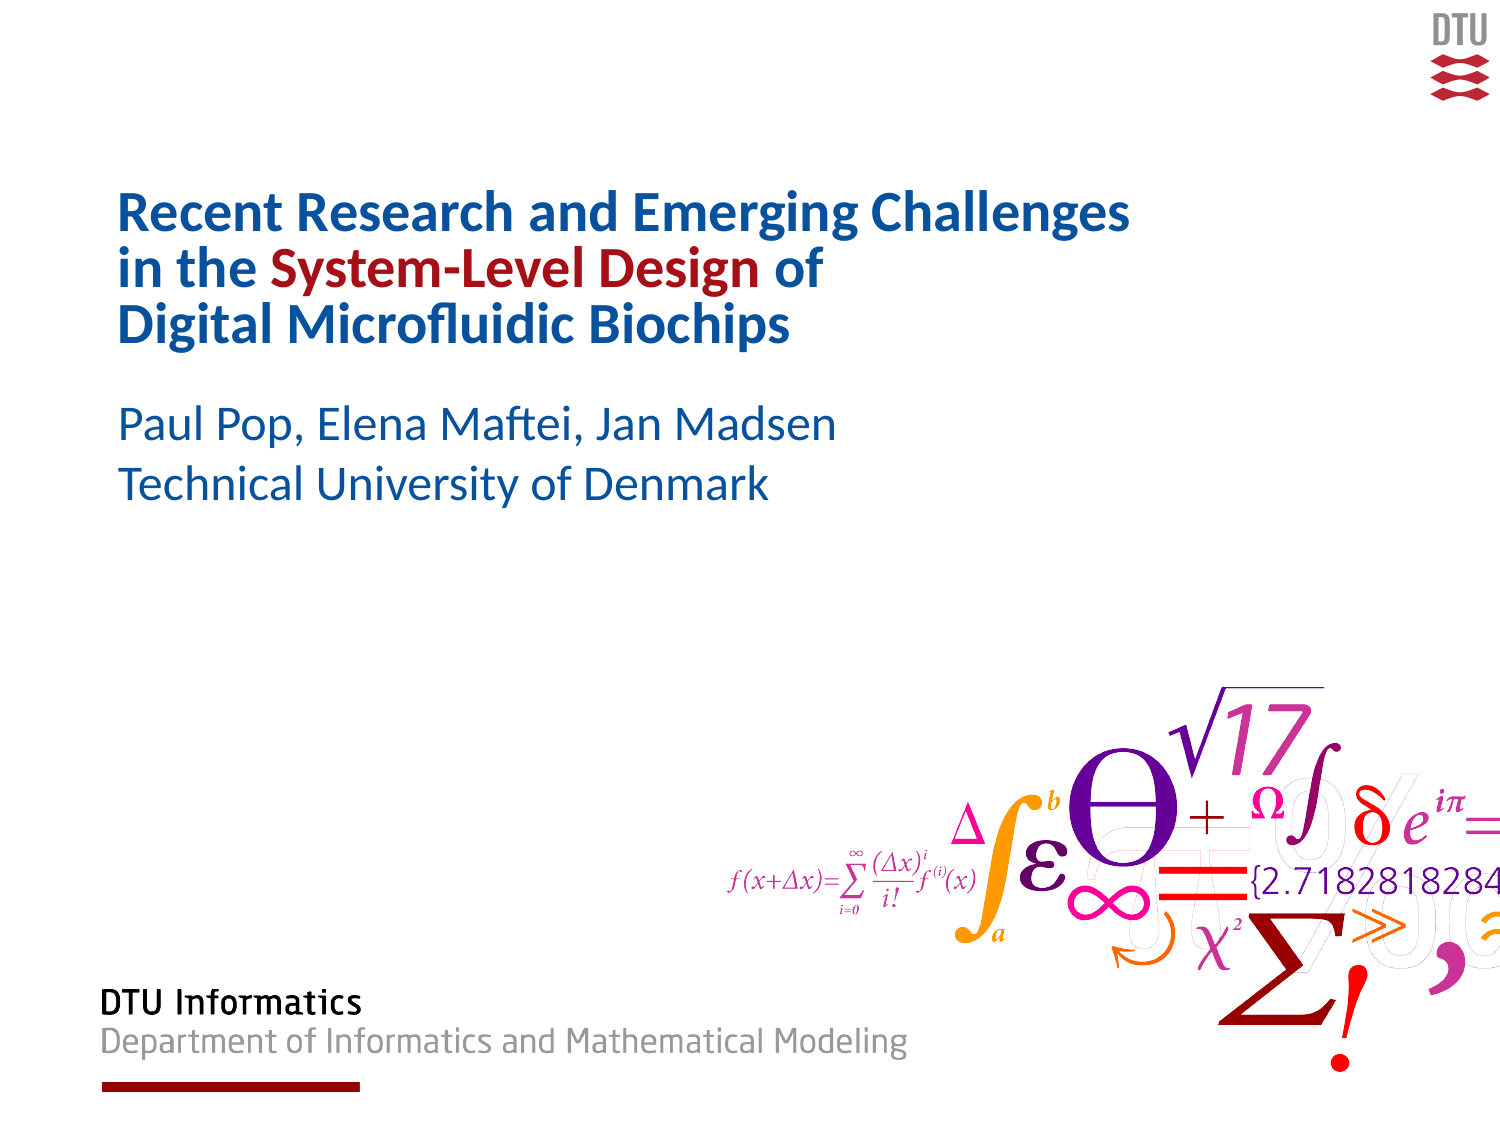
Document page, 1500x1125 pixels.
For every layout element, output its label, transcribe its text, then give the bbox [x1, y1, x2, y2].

title Recent Research and Emerging Challenges in the System-Level Design of Digital Microfluidic Biochips [117, 212, 1181, 356]
subtitle Paul Pop, Elena Maftei, Jan Madsen Technical University of Denmark [117, 390, 1183, 663]
picture [1410, 13, 1490, 101]
picture [101, 687, 1500, 1093]
